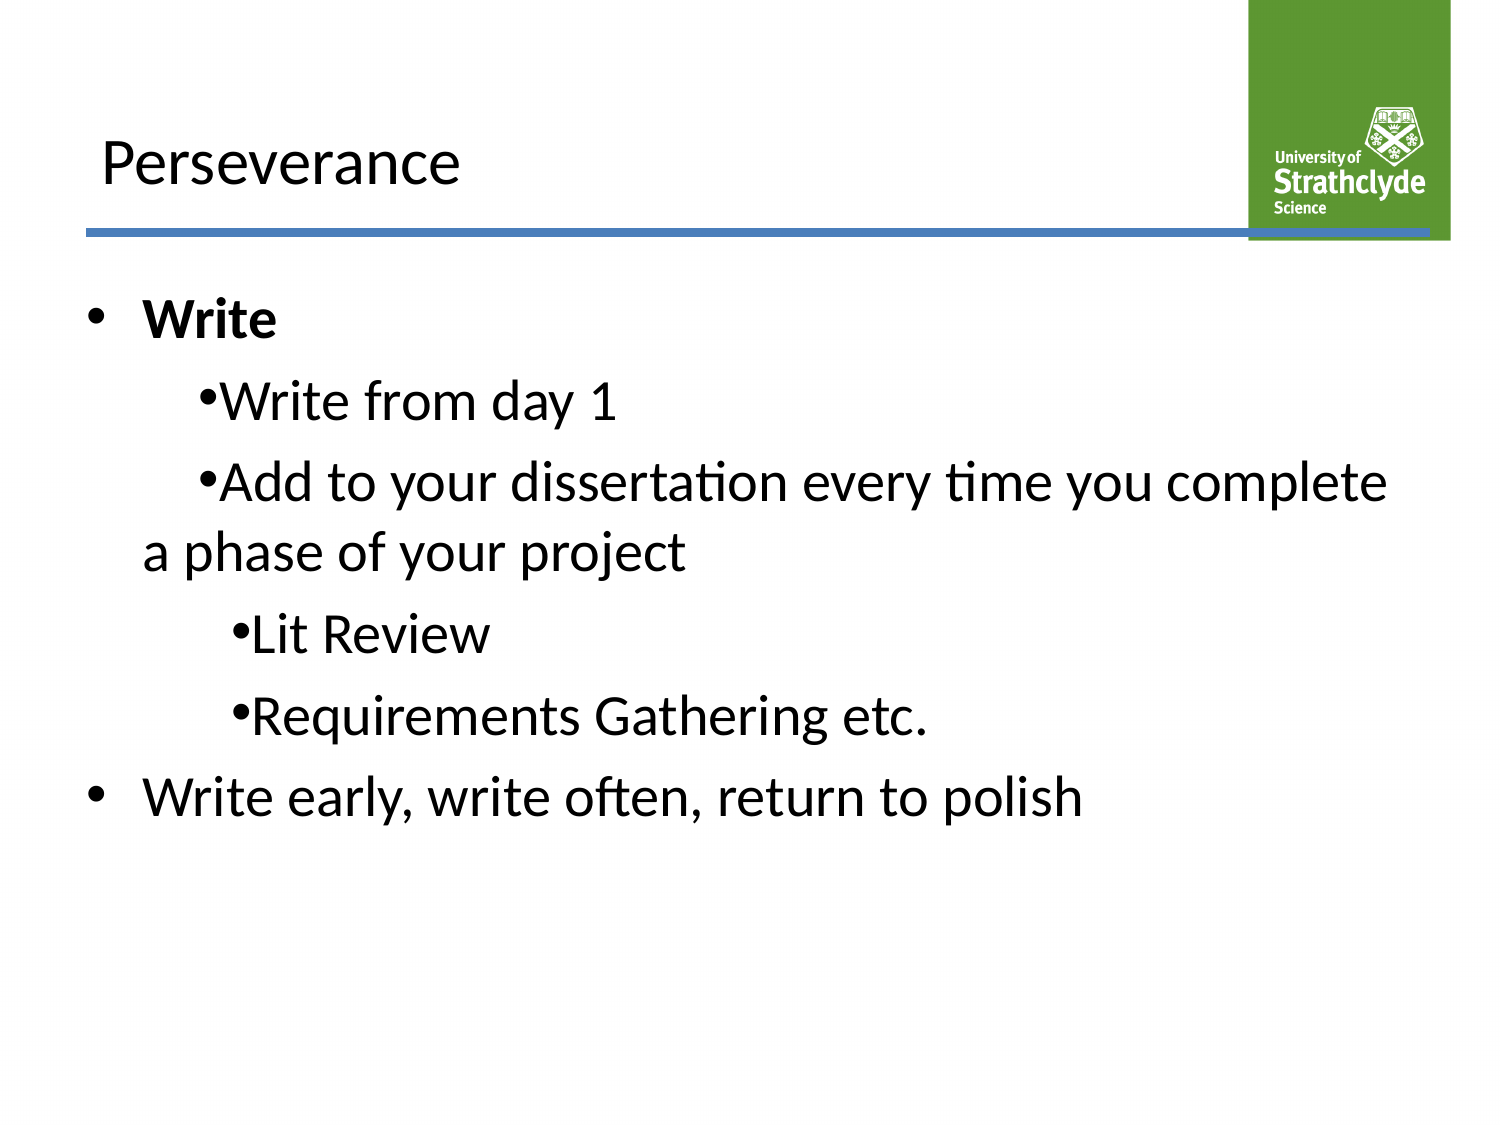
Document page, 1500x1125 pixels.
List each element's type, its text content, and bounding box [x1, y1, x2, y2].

title Perseverance [86, 110, 1430, 233]
picture [0, 0, 1500, 1125]
list Write Write from day 1 Add to your dissertation every time you complete a phase of your project Lit Review Requirements Gathering etc. Write early, write often, return to polish [86, 272, 1430, 1053]
